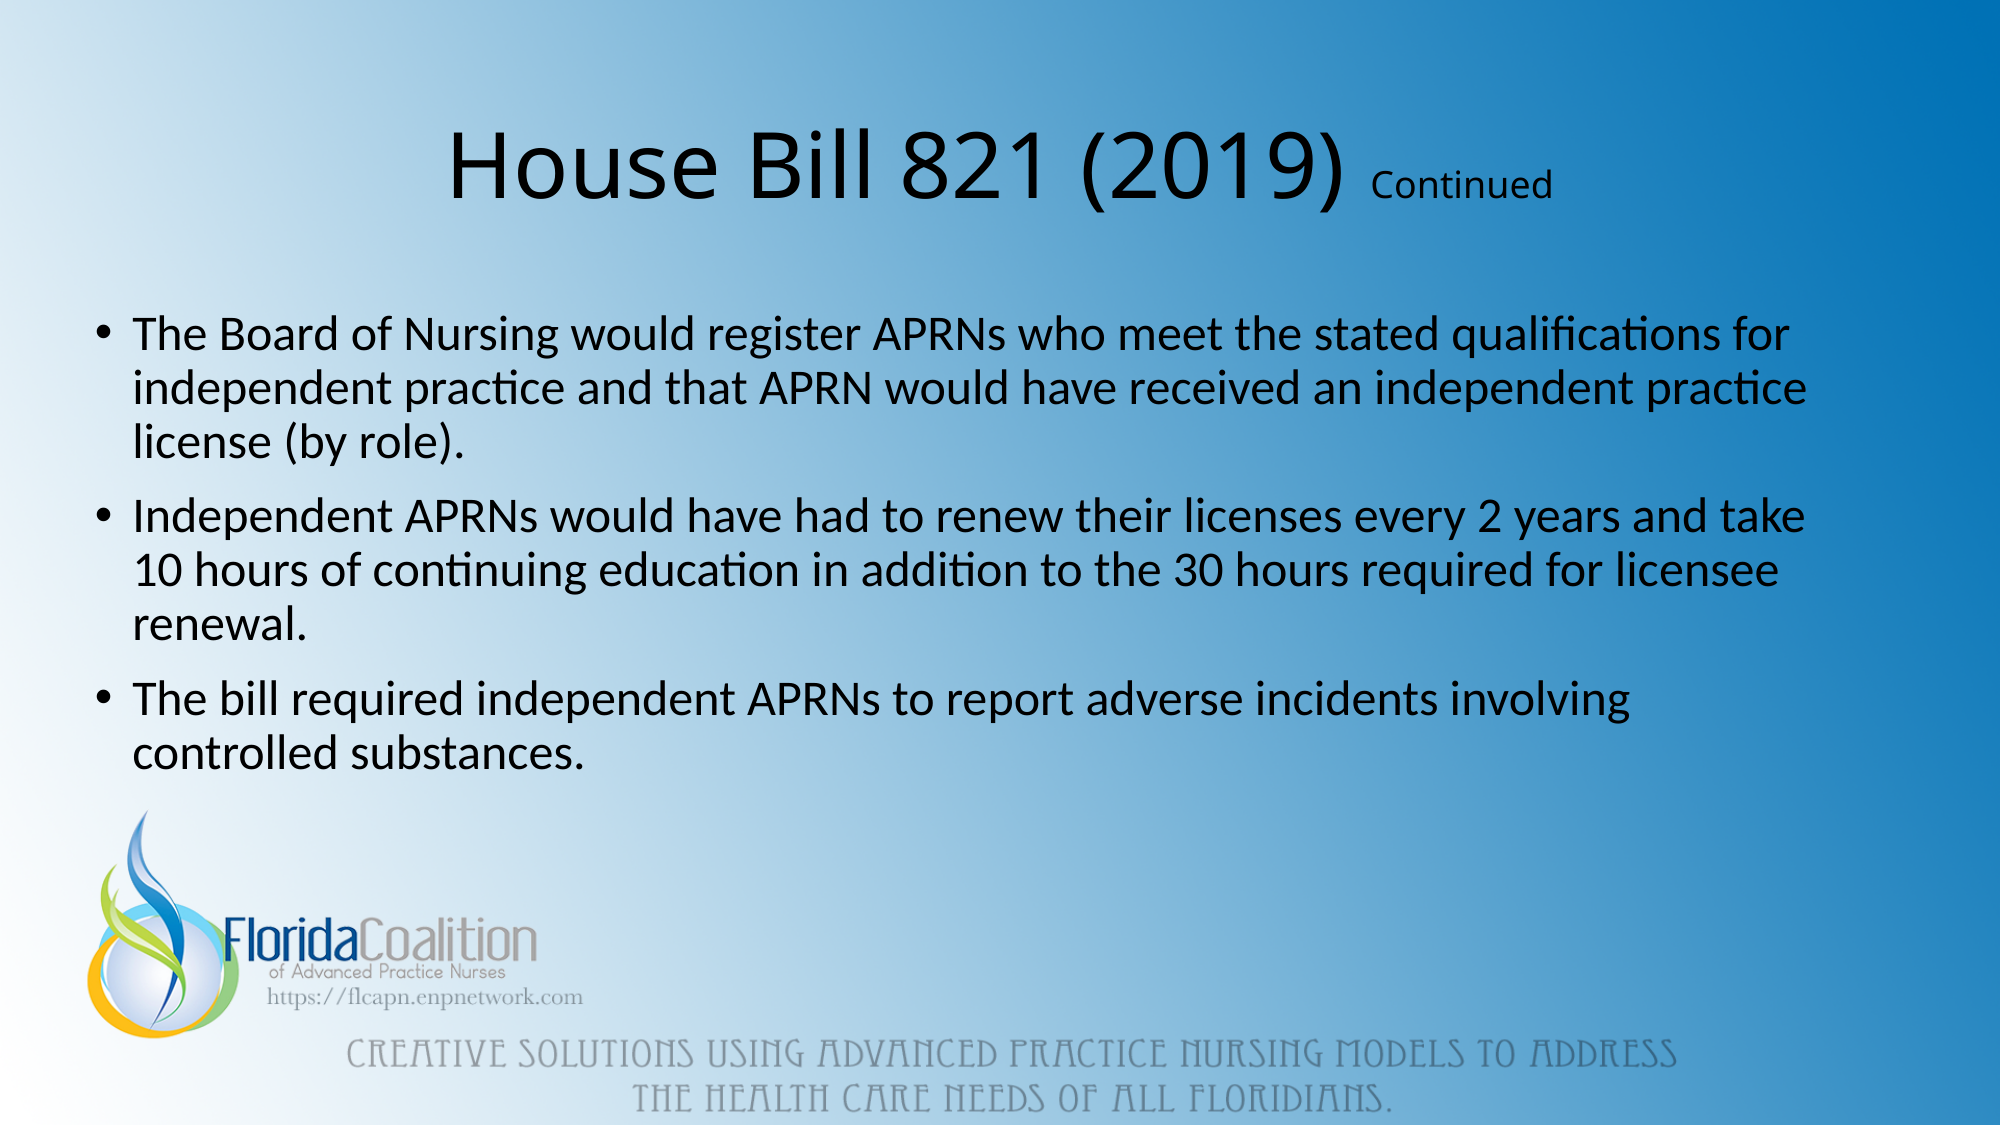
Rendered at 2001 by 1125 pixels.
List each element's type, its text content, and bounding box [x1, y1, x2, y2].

list The Board of Nursing would register APRNs who meet the stated qualifications for independent practice and that APRN would have received an independent practice license (by role). Independent APRNs would have had to renew their licenses every 2 years and take 10 hours of continuing education in addition to the 30 hours required for licensee renewal. The bill required independent APRNs to report adverse incidents involving controlled substances. [79, 299, 1863, 896]
picture [0, 0, 2000, 1125]
title House Bill 821 (2019) Continued [137, 59, 1863, 278]
